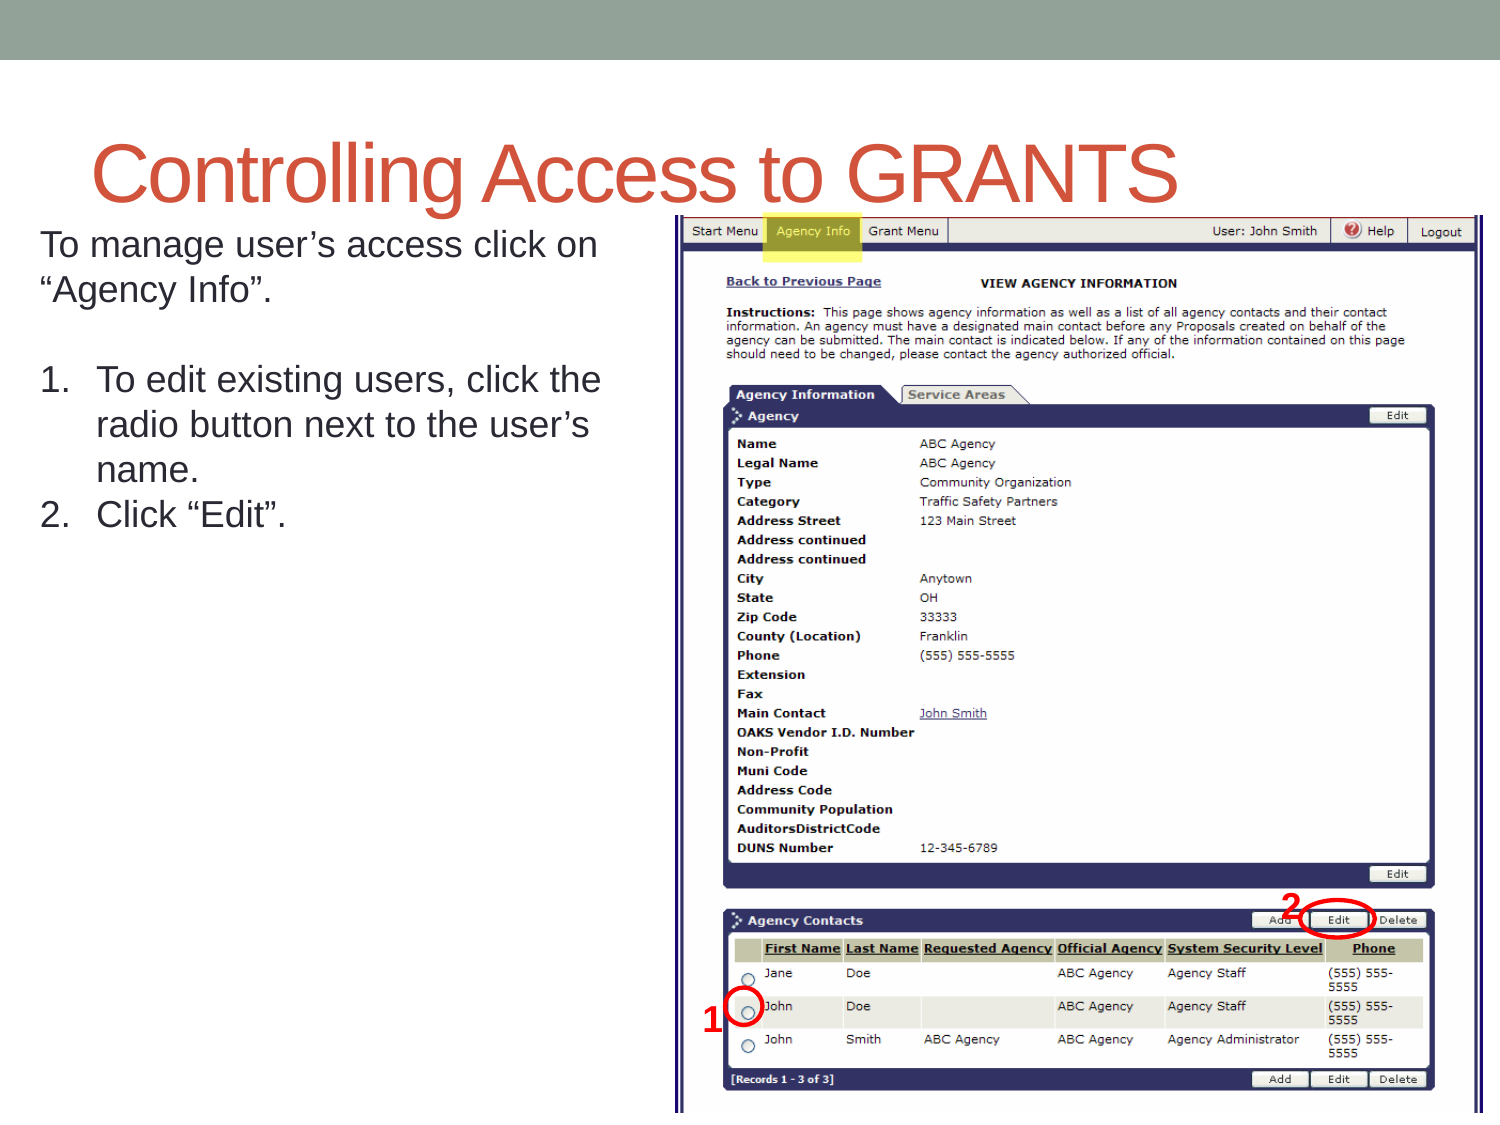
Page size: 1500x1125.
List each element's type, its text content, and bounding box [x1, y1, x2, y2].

title Controlling Access to GRANTS [75, 87, 1425, 250]
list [674, 215, 1483, 1113]
text_box To manage user’s access click on “Agency Info”. To edit existing users, click the radio button next to the user’s name. Click “Edit”. [24, 212, 650, 543]
